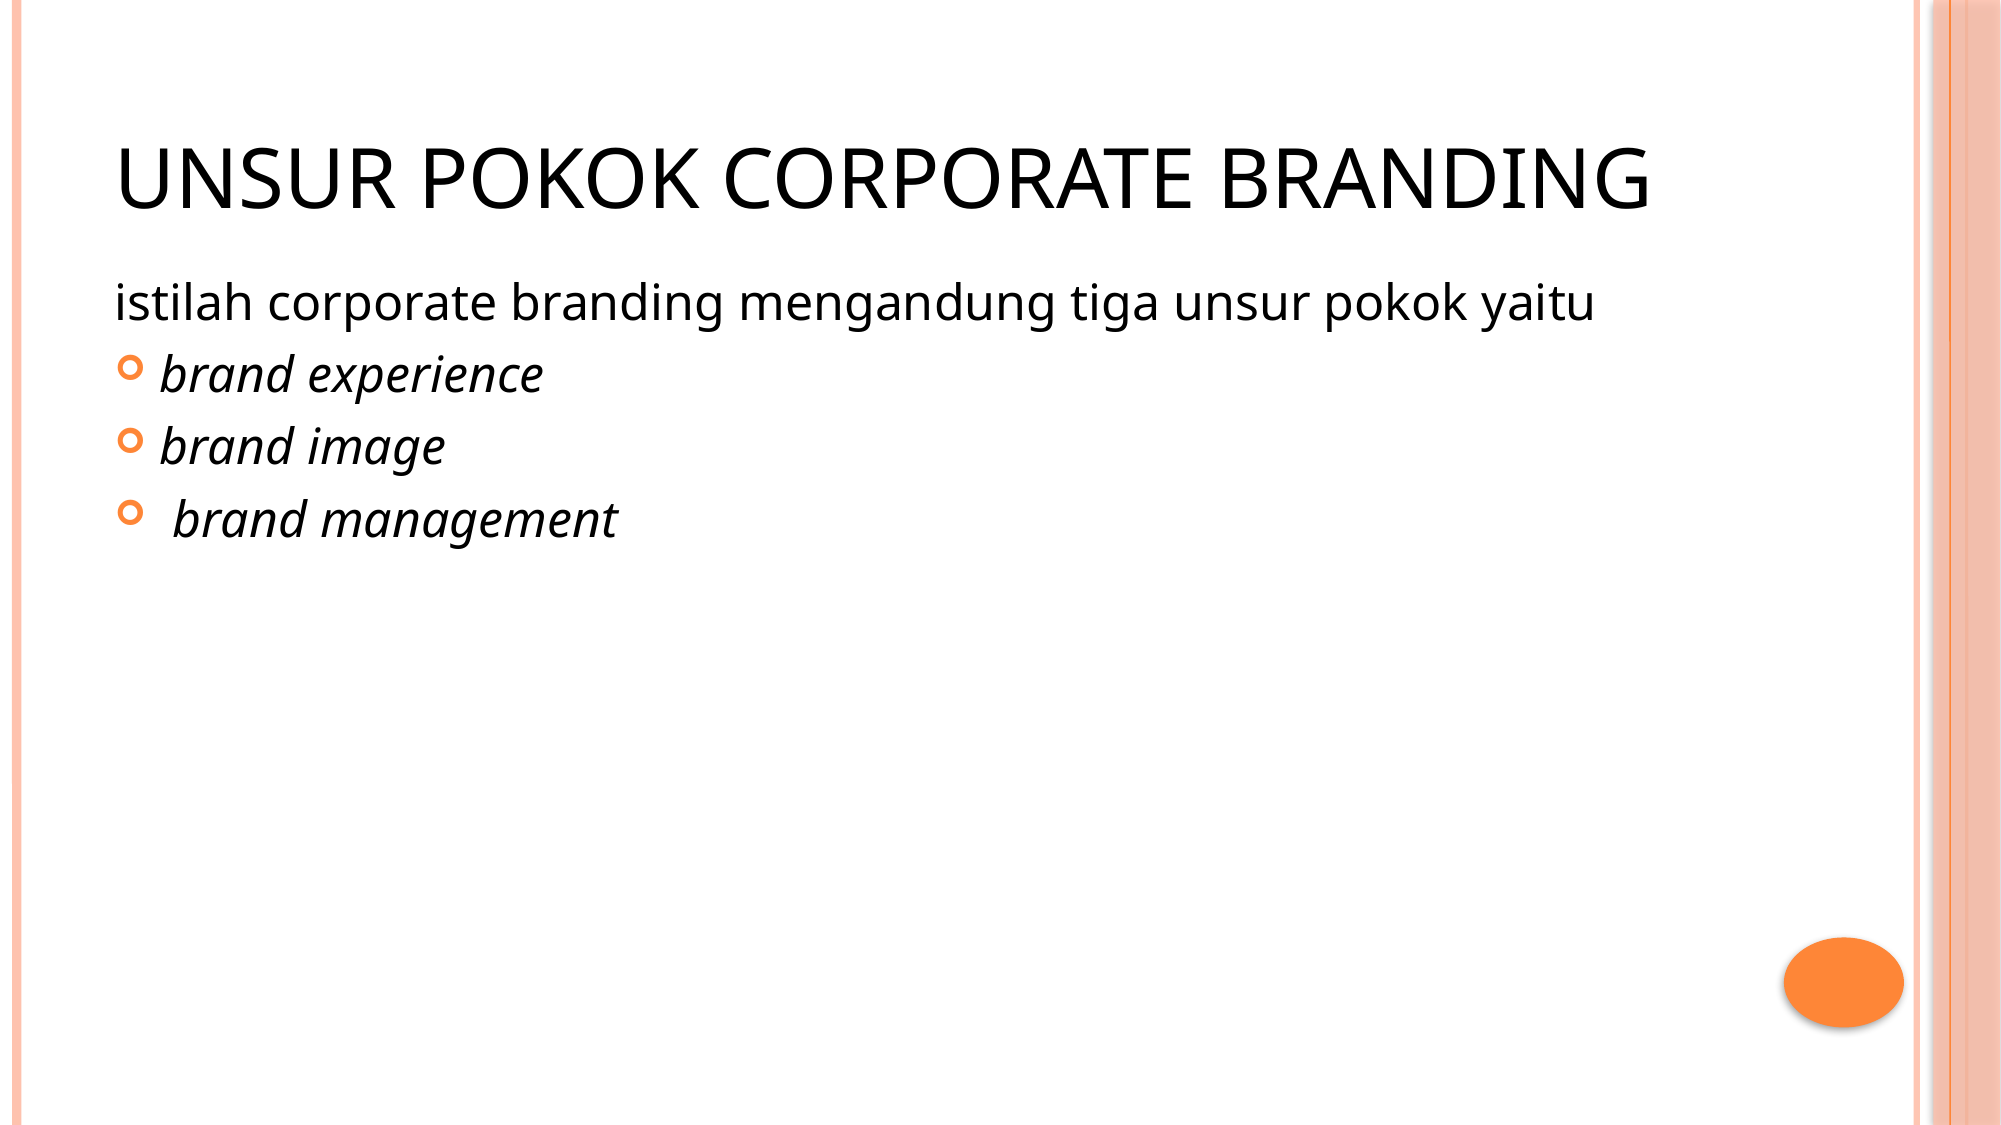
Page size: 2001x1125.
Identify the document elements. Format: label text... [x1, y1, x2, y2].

list istilah corporate branding mengandung tiga unsur pokok yaitu brand experience brand image brand management [99, 262, 1734, 1062]
title Unsur pokok corporate branding [99, 45, 1734, 233]
